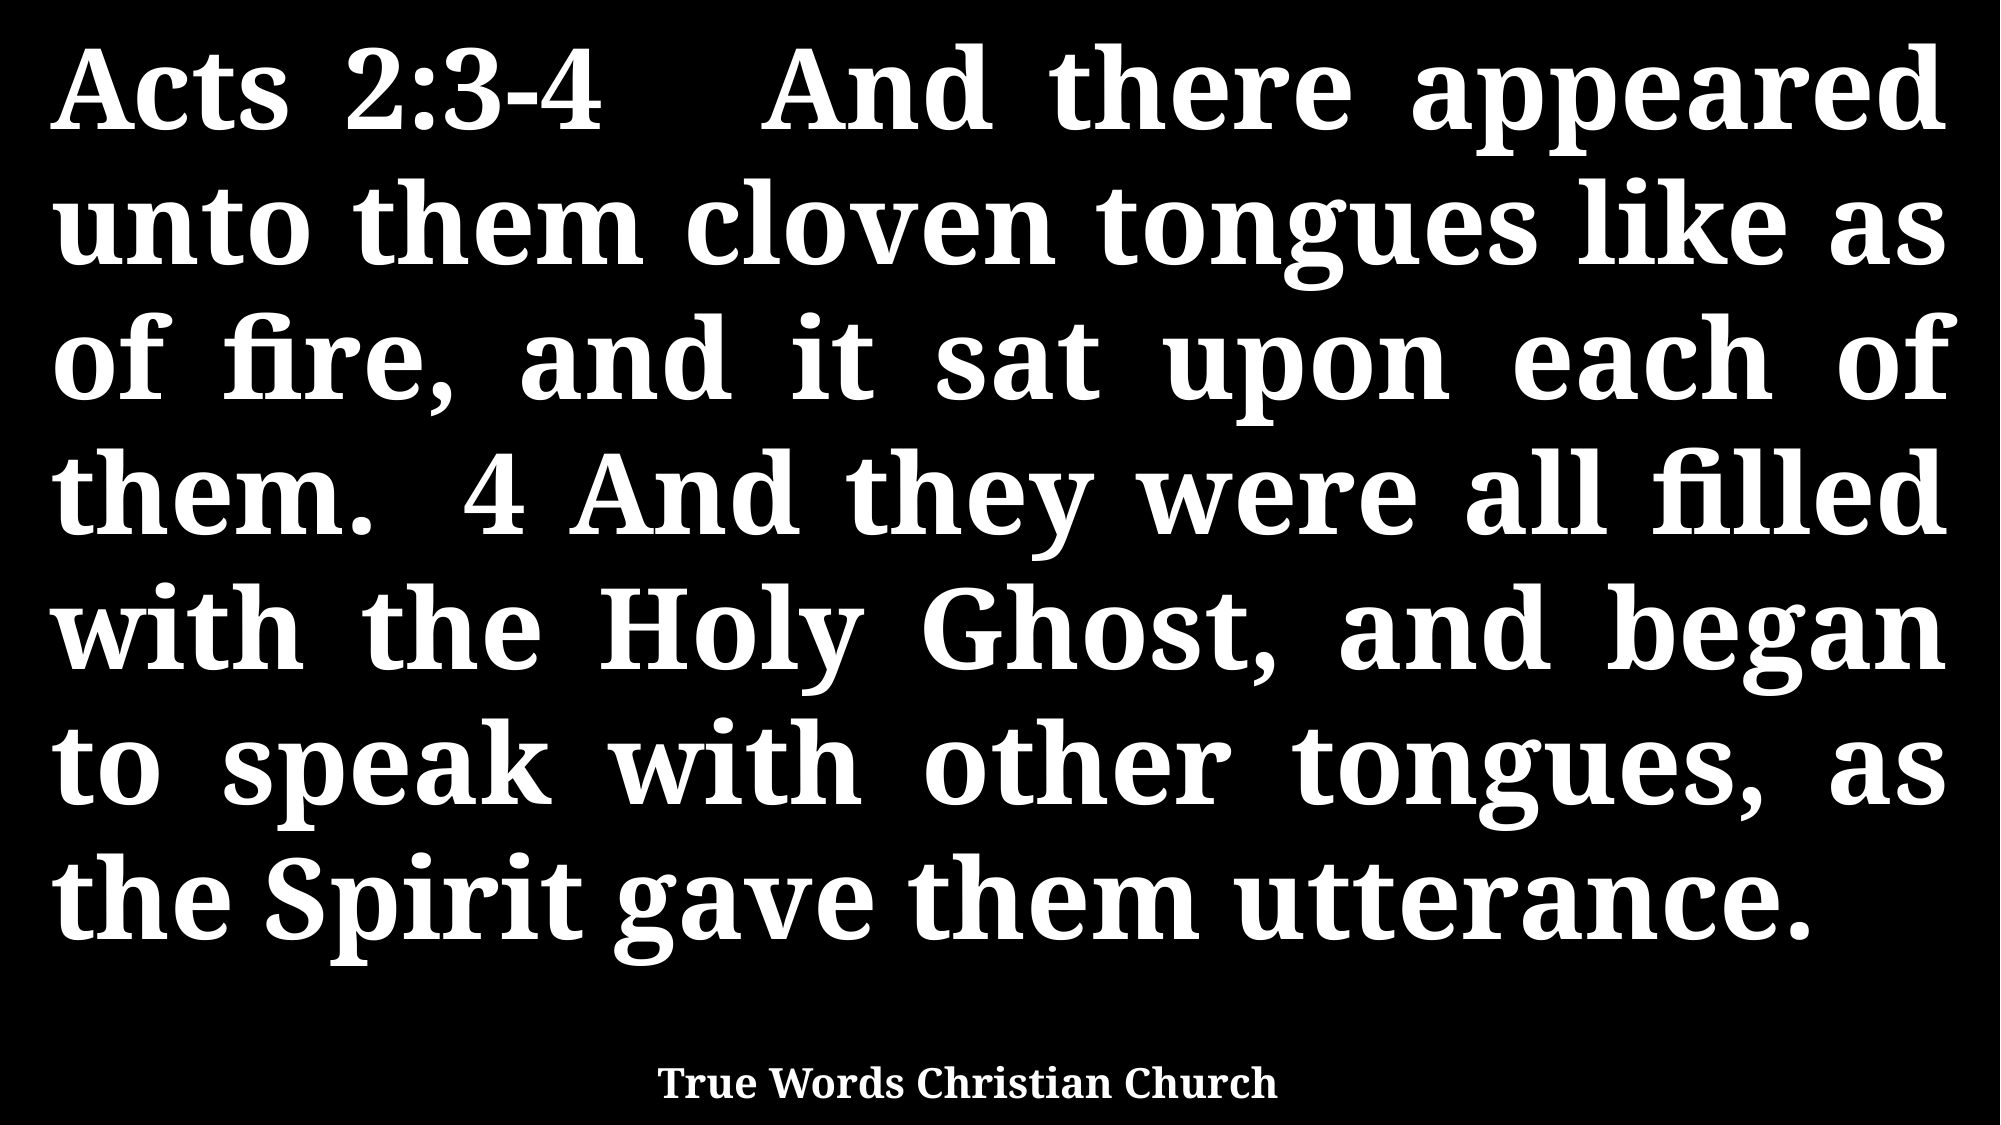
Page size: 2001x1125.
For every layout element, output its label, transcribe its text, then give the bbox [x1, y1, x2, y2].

text_box Acts 2:3-4 And there appeared unto them cloven tongues like as of fire, and it sat upon each of them. 4 And they were all filled with the Holy Ghost, and began to speak with other tongues, as the Spirit gave them utterance. [35, 9, 1965, 970]
text_box True Words Christian Church [642, 1049, 1294, 1114]
